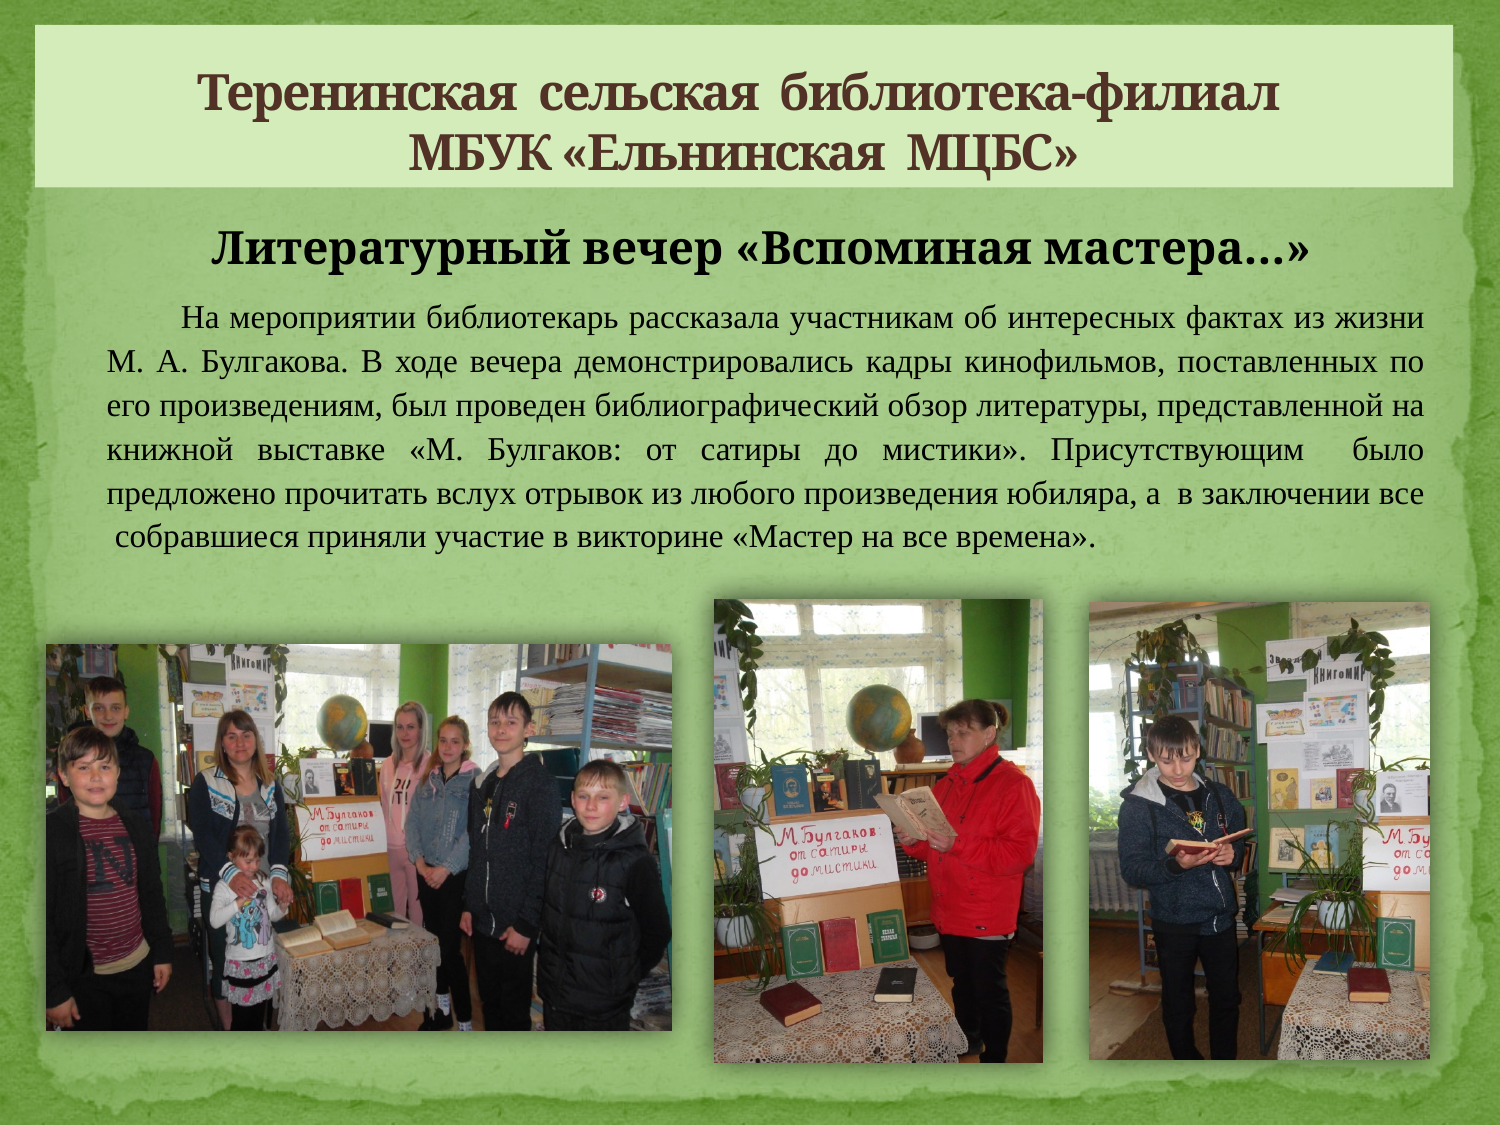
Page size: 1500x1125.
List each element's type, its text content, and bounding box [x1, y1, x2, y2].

picture [1089, 602, 1430, 1060]
text_box Литературный вечер «Вспоминая мастера…» [46, 210, 1477, 281]
picture [46, 644, 672, 1031]
list На мероприятии библиотекарь рассказала участникам об интересных фактах из жизни М. А. Булгакова. В ходе вечера демонстрировались кадры кинофильмов, поставленных по его произведениям, был проведен библиографический обзор литературы, представленной на книжной выставке «М. Булгаков: от сатиры до мистики». Присутствующим было предложено прочитать вслух отрывок из любого произведения юбиляра, а в заключении все собравшиеся приняли участие в викторине «Мастер на все времена». [46, 281, 1442, 633]
title Теренинская сельская библиотека-филиал МБУК «Ельнинская МЦБС» [35, 24, 1454, 188]
picture [714, 599, 1043, 1063]
